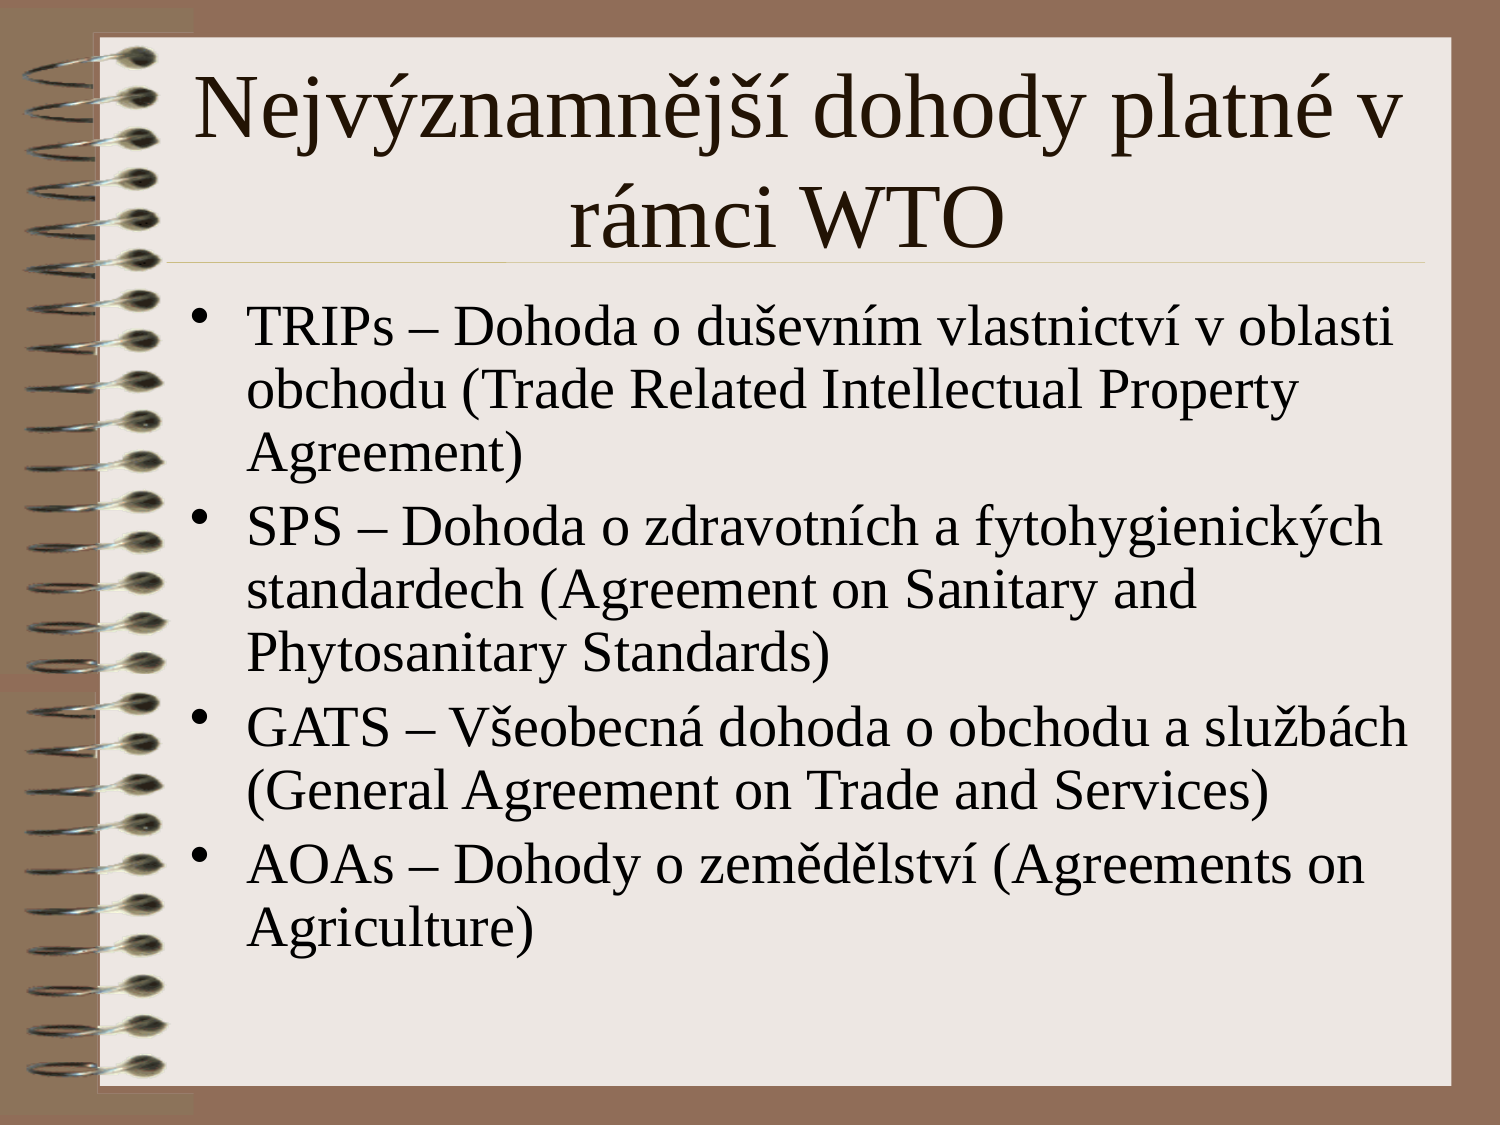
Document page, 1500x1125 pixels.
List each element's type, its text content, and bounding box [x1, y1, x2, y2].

picture [0, 692, 194, 1115]
picture [0, 8, 194, 674]
title Nejvýznamnější dohody platné v rámci WTO [174, 62, 1425, 250]
list TRIPs – Dohoda o duševním vlastnictví v oblasti obchodu (Trade Related Intellectual Property Agreement) SPS – Dohoda o zdravotních a fytohygienických standardech (Agreement on Sanitary and Phytosanitary Standards) GATS – Všeobecná dohoda o obchodu a službách (General Agreement on Trade and Services) AOAs – Dohody o zemědělství (Agreements on Agriculture) [174, 287, 1425, 963]
